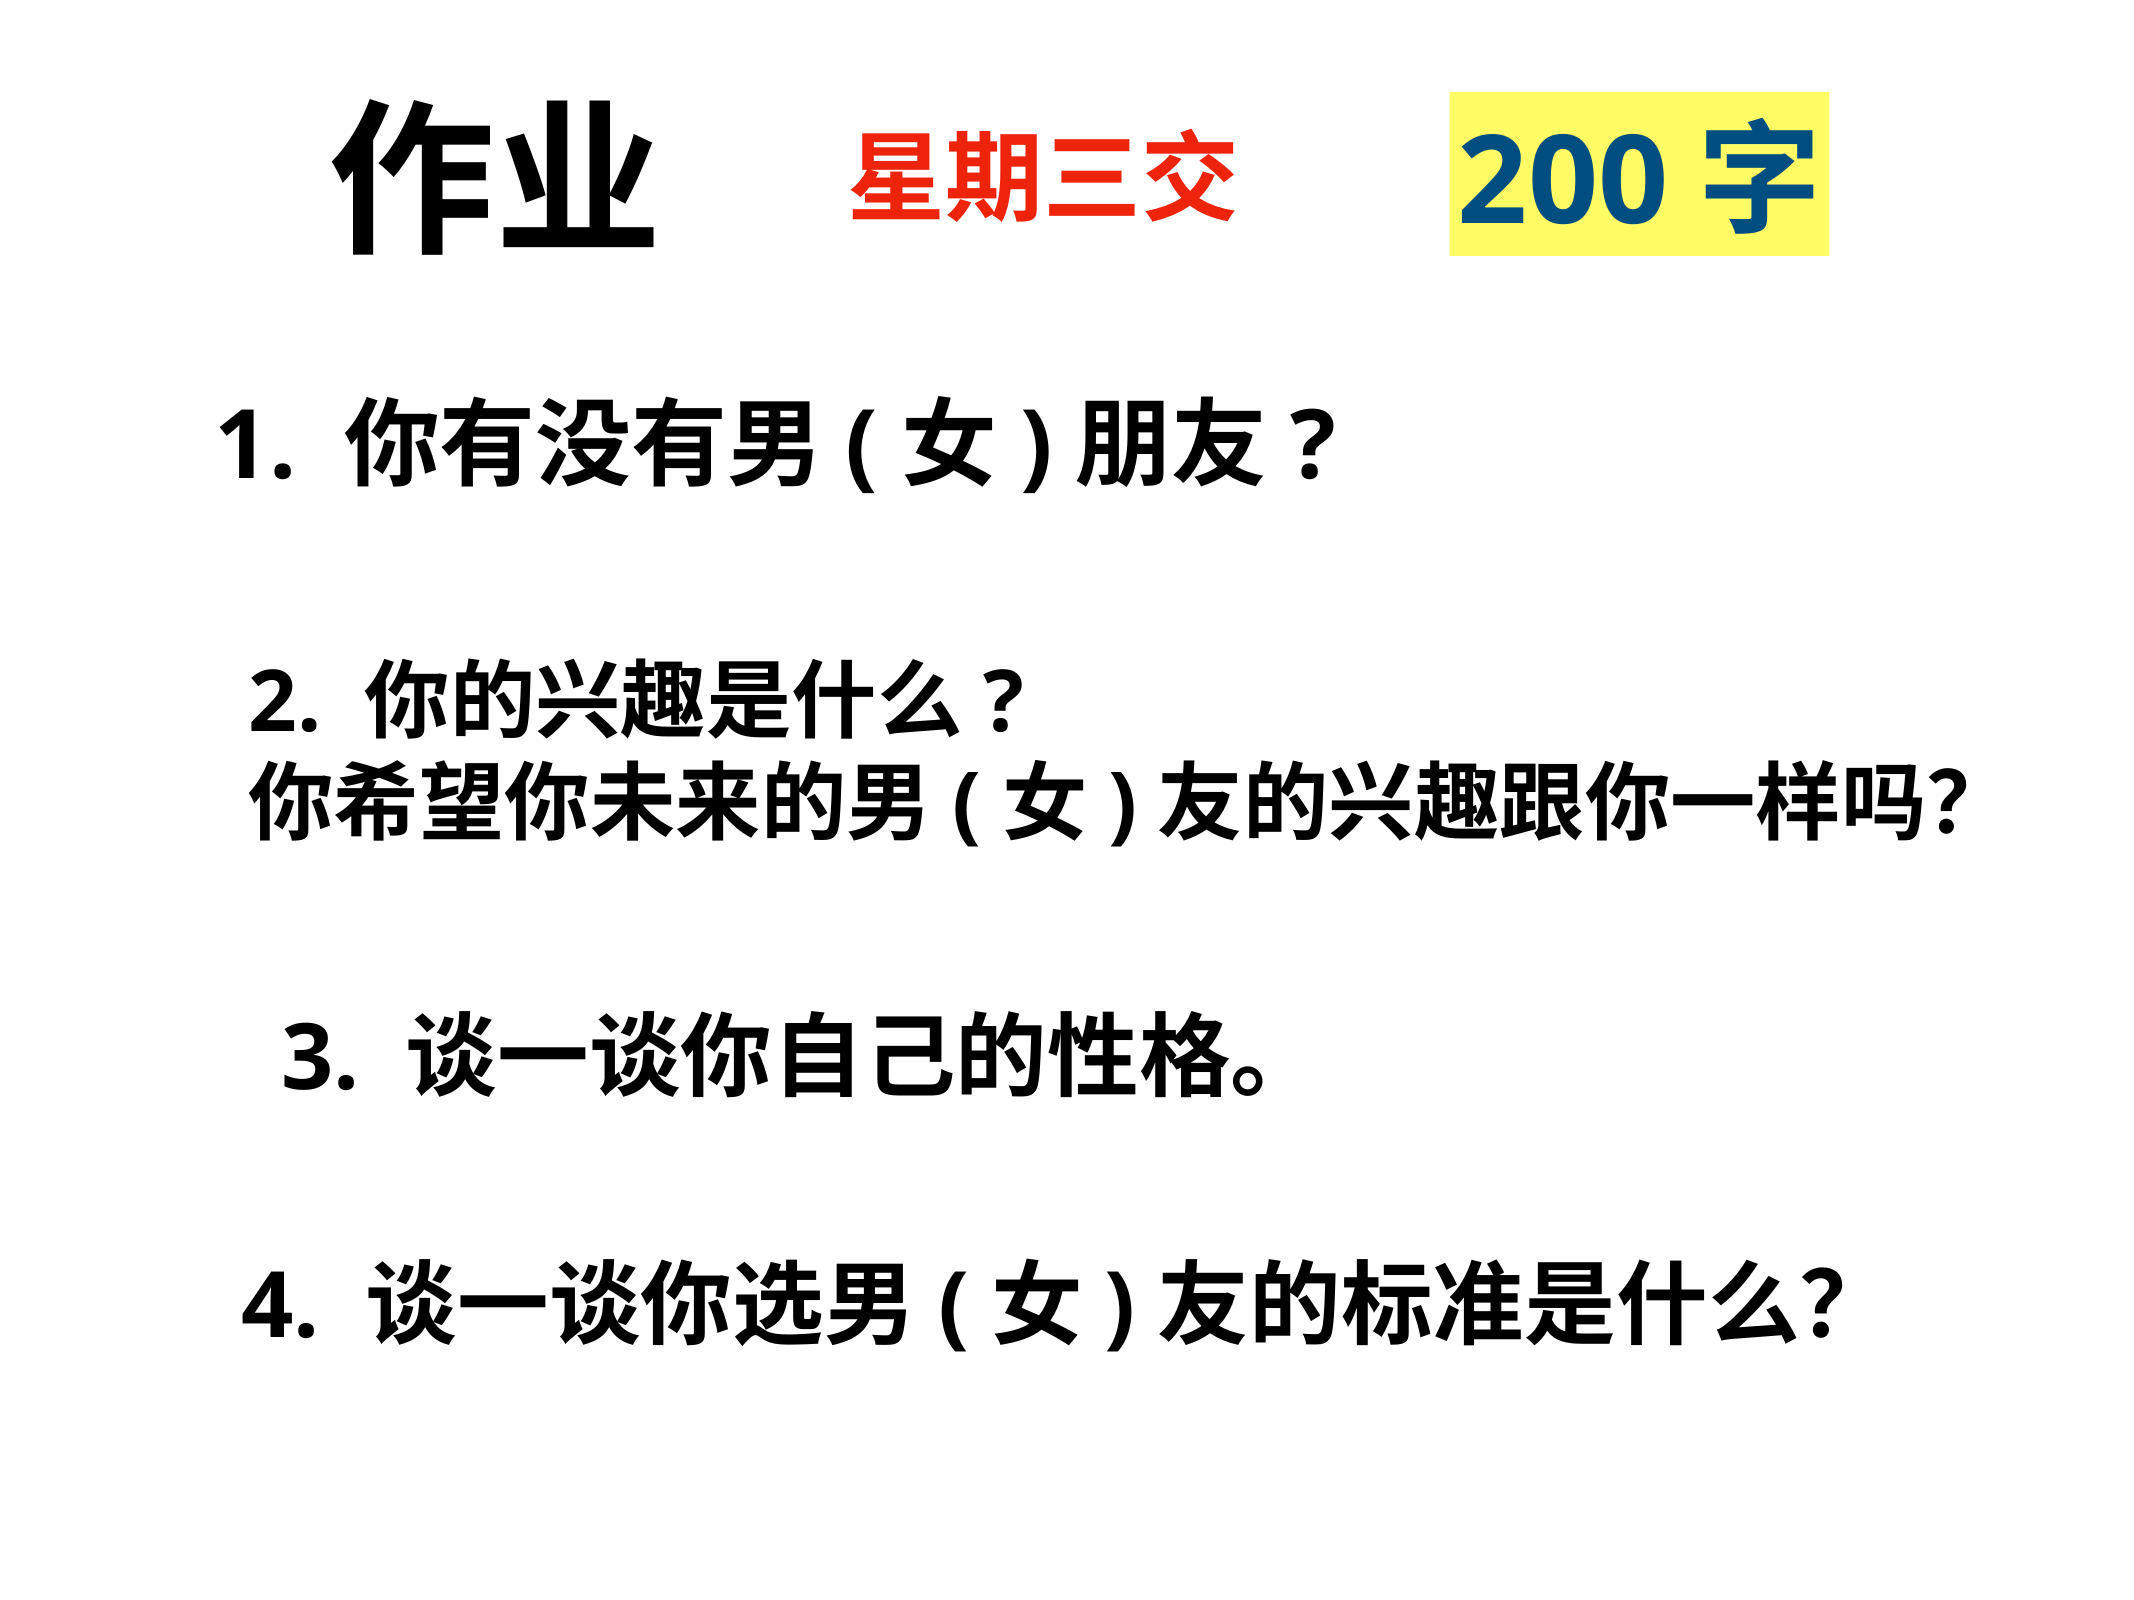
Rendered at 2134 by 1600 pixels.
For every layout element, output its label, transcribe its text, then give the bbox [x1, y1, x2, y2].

text_box 4. 谈一谈你选男(女)友的标准是什么？ [233, 1237, 1901, 1365]
text_box 作业 [320, 65, 671, 283]
text_box 星期三交 [839, 106, 1249, 241]
text_box 1. 你有没有男(女)朋友? [205, 374, 1345, 507]
text_box 2. 你的兴趣是什么? 你希望你未来的男(女)友的兴趣跟你一样吗？ [240, 637, 2022, 860]
text_box 200字 [1449, 91, 1830, 256]
text_box 3. 谈一谈你自己的性格。 [272, 989, 1332, 1117]
